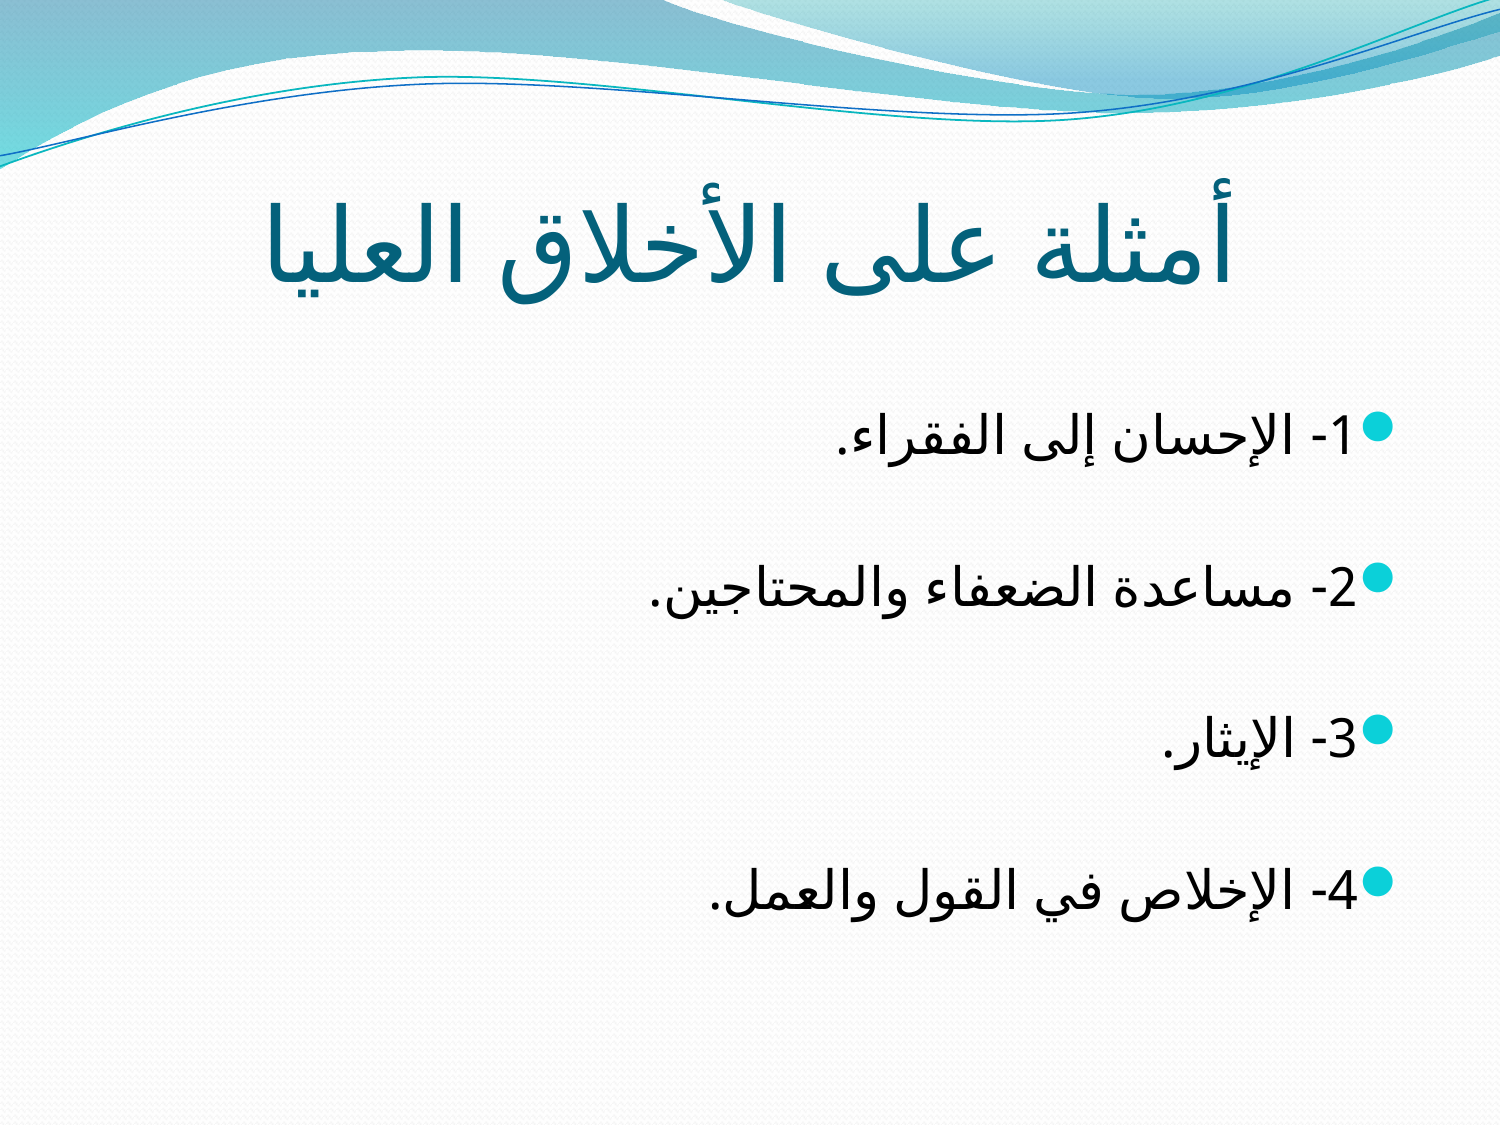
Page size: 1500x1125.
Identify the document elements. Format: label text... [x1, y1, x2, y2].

list 1- الإحسان إلى الفقراء. 2- مساعدة الضعفاء والمحتاجين. 3- الإيثار. 4- الإخلاص في القول والعمل. [75, 317, 1425, 1038]
title أمثلة على الأخلاق العليا [75, 115, 1425, 303]
